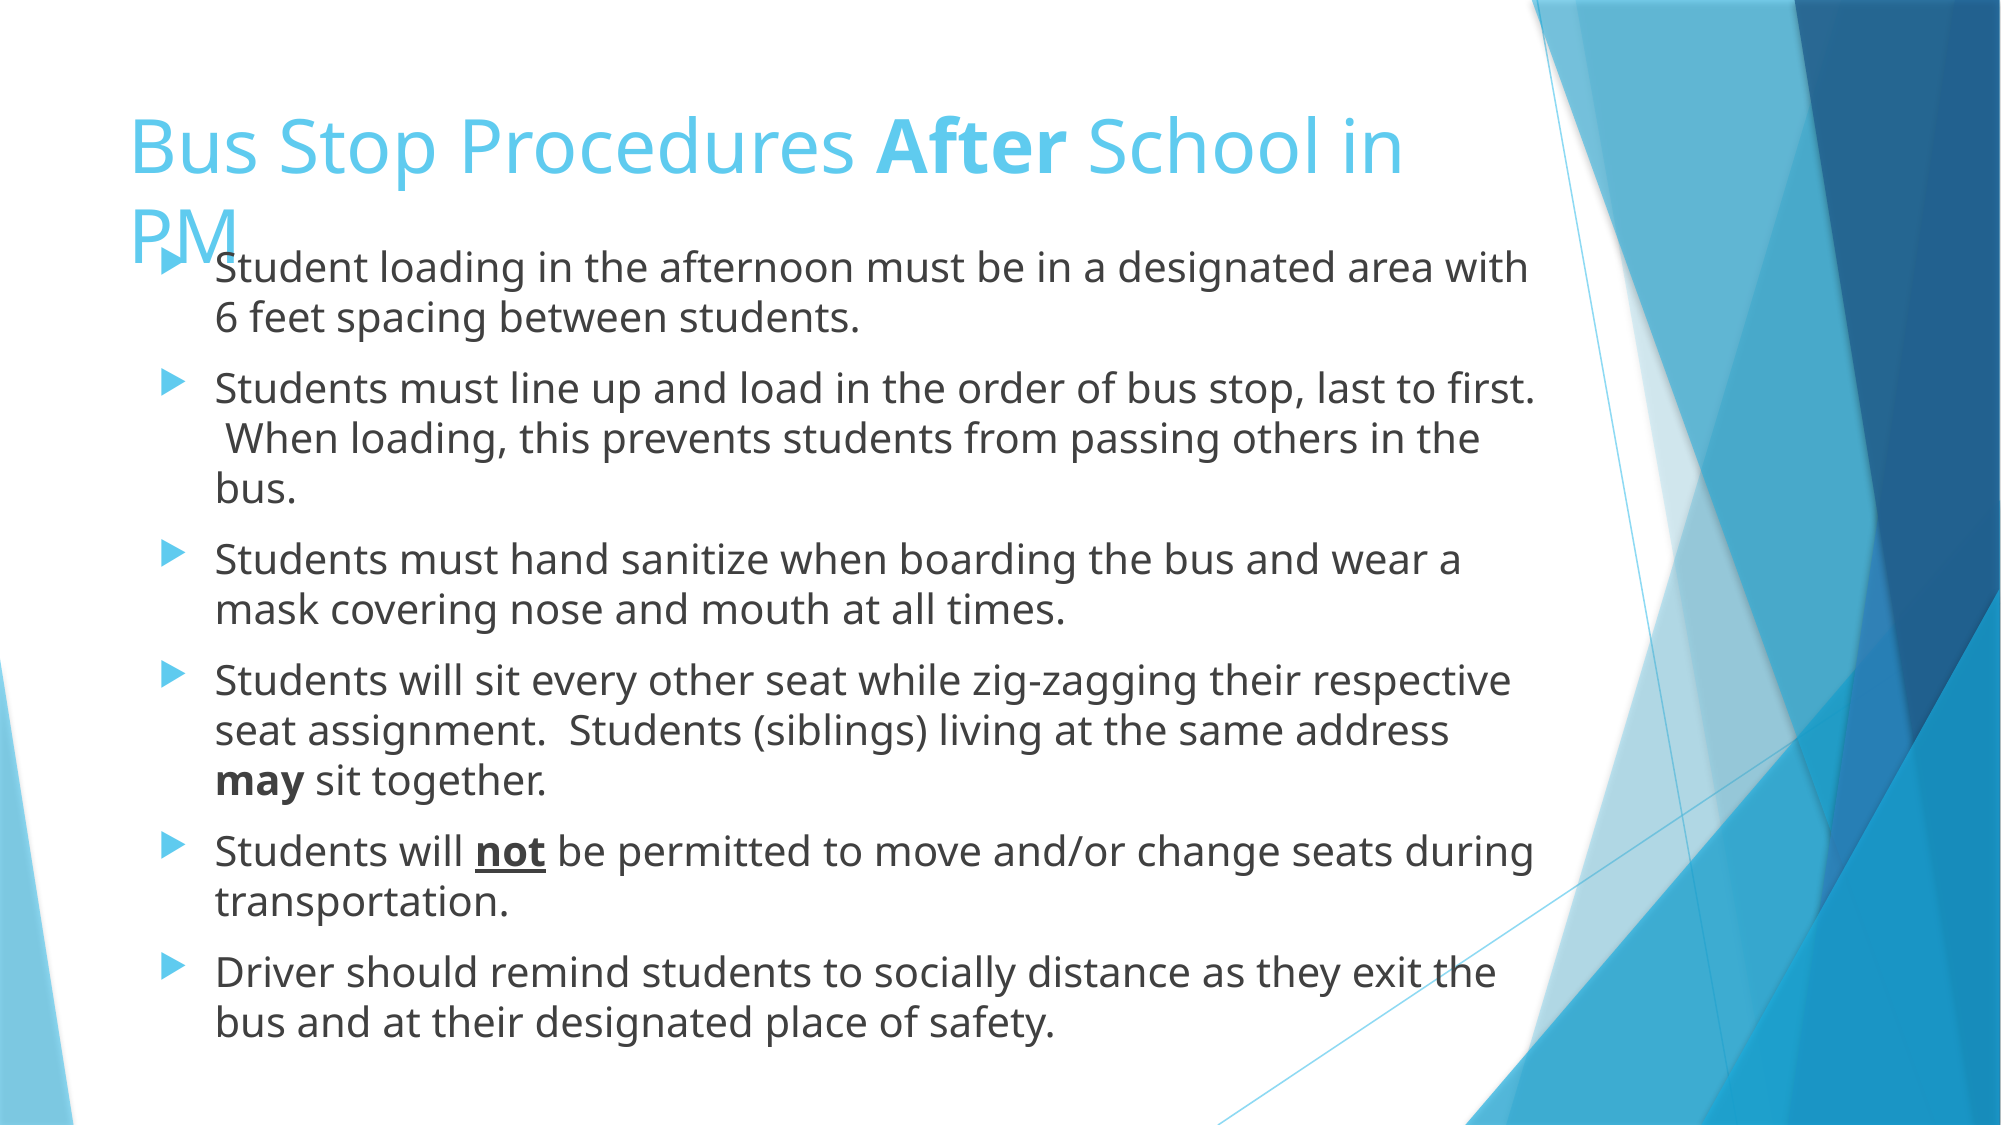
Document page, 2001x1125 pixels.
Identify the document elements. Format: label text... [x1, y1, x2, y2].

list Student loading in the afternoon must be in a designated area with 6 feet spacing between students. Students must line up and load in the order of bus stop, last to first. When loading, this prevents students from passing others in the bus. Students must hand sanitize when boarding the bus and wear a mask covering nose and mouth at all times. Students will sit every other seat while zig-zagging their respective seat assignment. Students (siblings) living at the same address may sit together. Students will not be permitted to move and/or change seats during transportation. Driver should remind students to socially distance as they exit the bus and at their designated place of safety. [143, 233, 1554, 1093]
title Bus Stop Procedures After School in PM [113, 91, 1524, 206]
